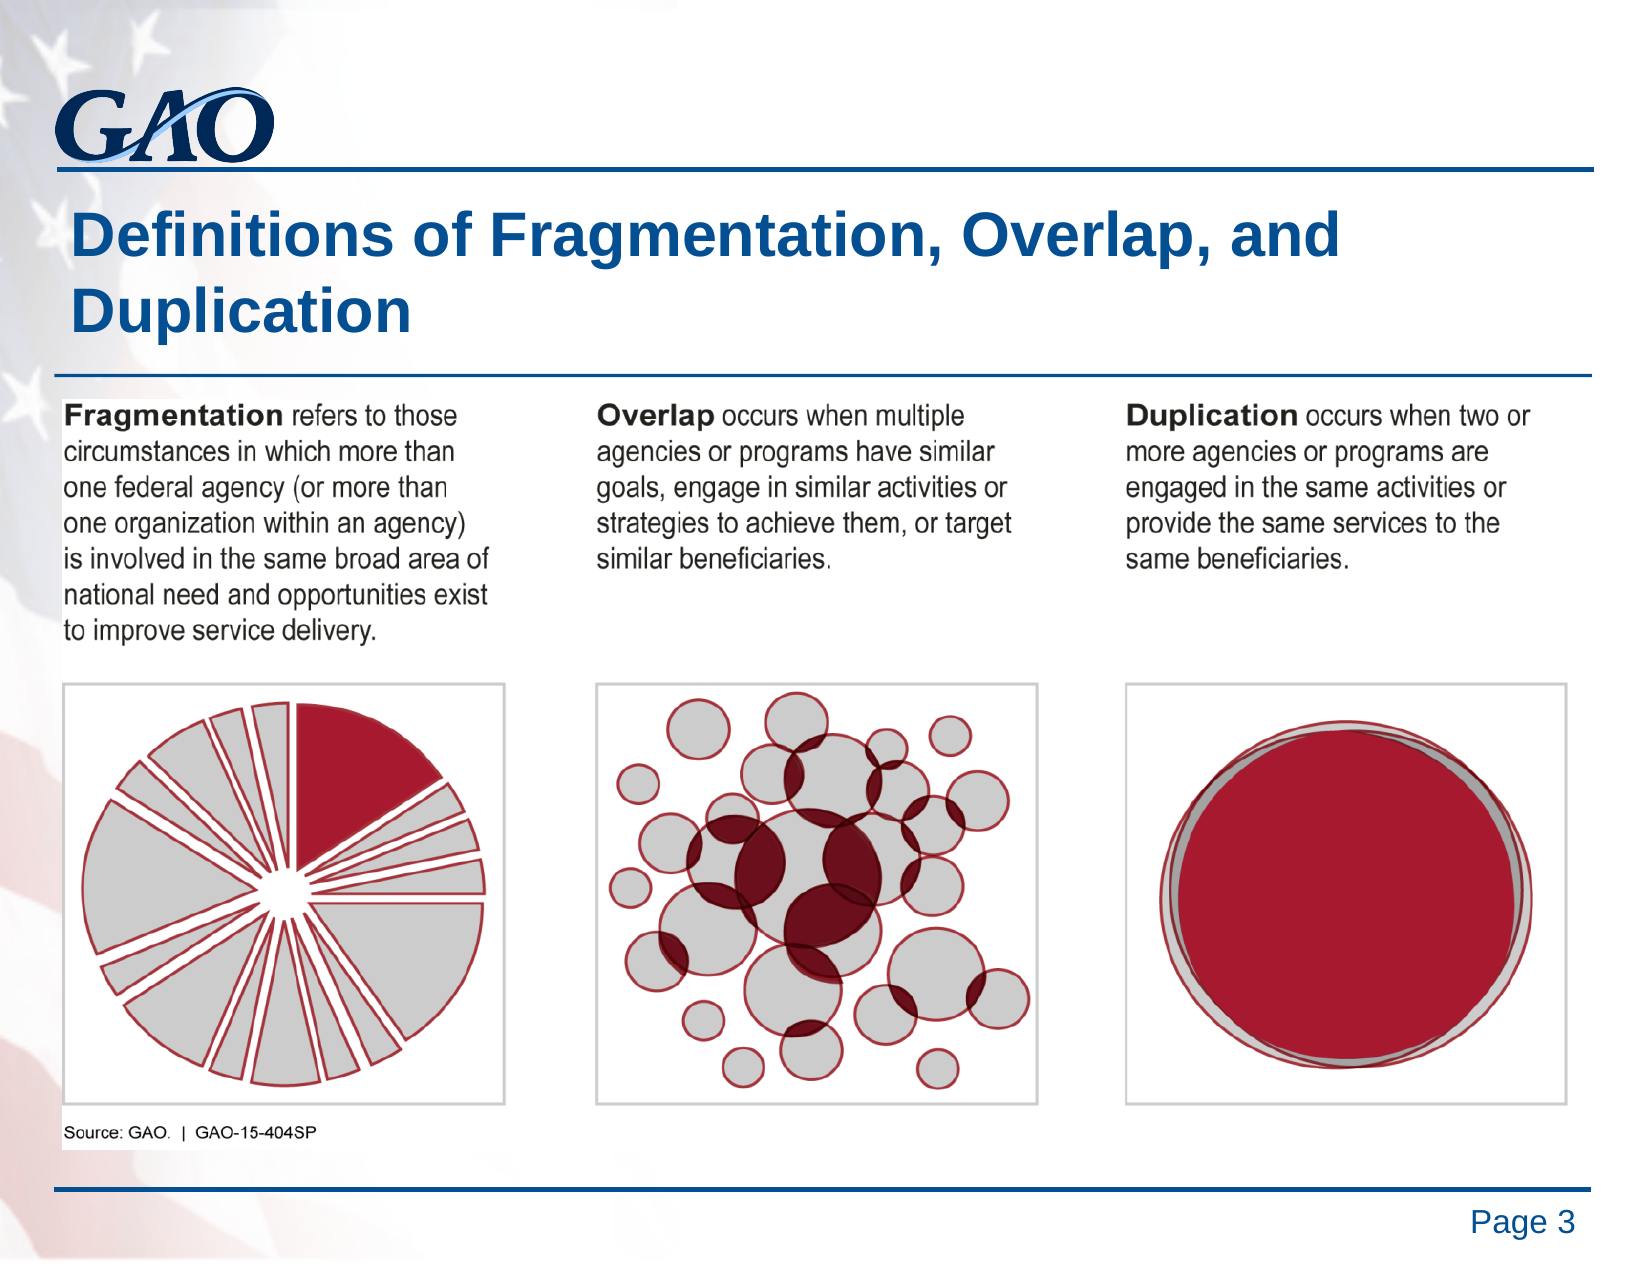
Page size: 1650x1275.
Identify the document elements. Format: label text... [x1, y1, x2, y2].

picture [0, 0, 1650, 1275]
slide_number Page 3 [1207, 1191, 1593, 1250]
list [62, 399, 1638, 1151]
title Definitions of Fragmentation, Overlap, and Duplication [53, 184, 1592, 354]
